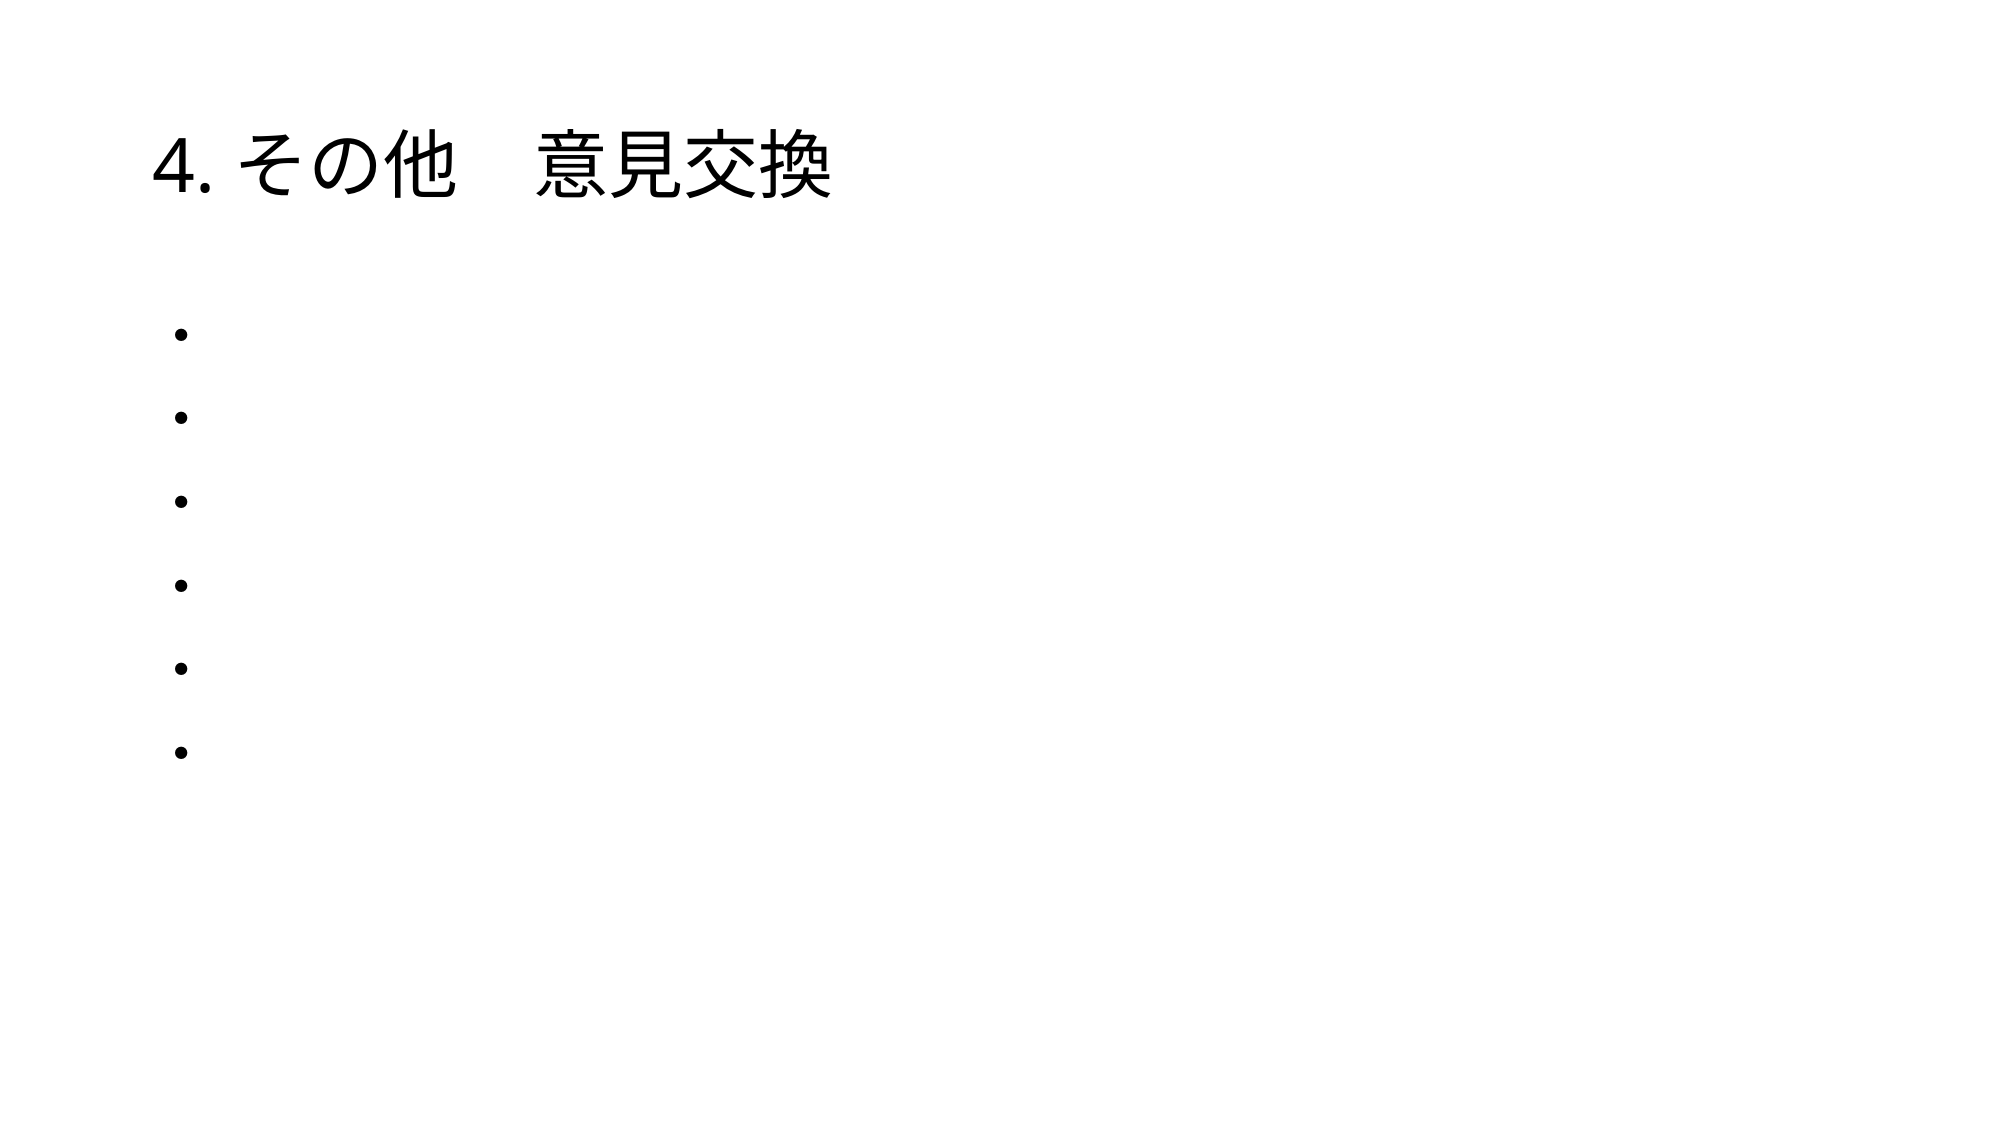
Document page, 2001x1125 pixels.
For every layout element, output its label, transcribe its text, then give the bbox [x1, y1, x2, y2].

title 4.その他 意見交換 [137, 59, 1863, 278]
list ・ ・ ・ ・ ・ ・ [137, 299, 1863, 1014]
